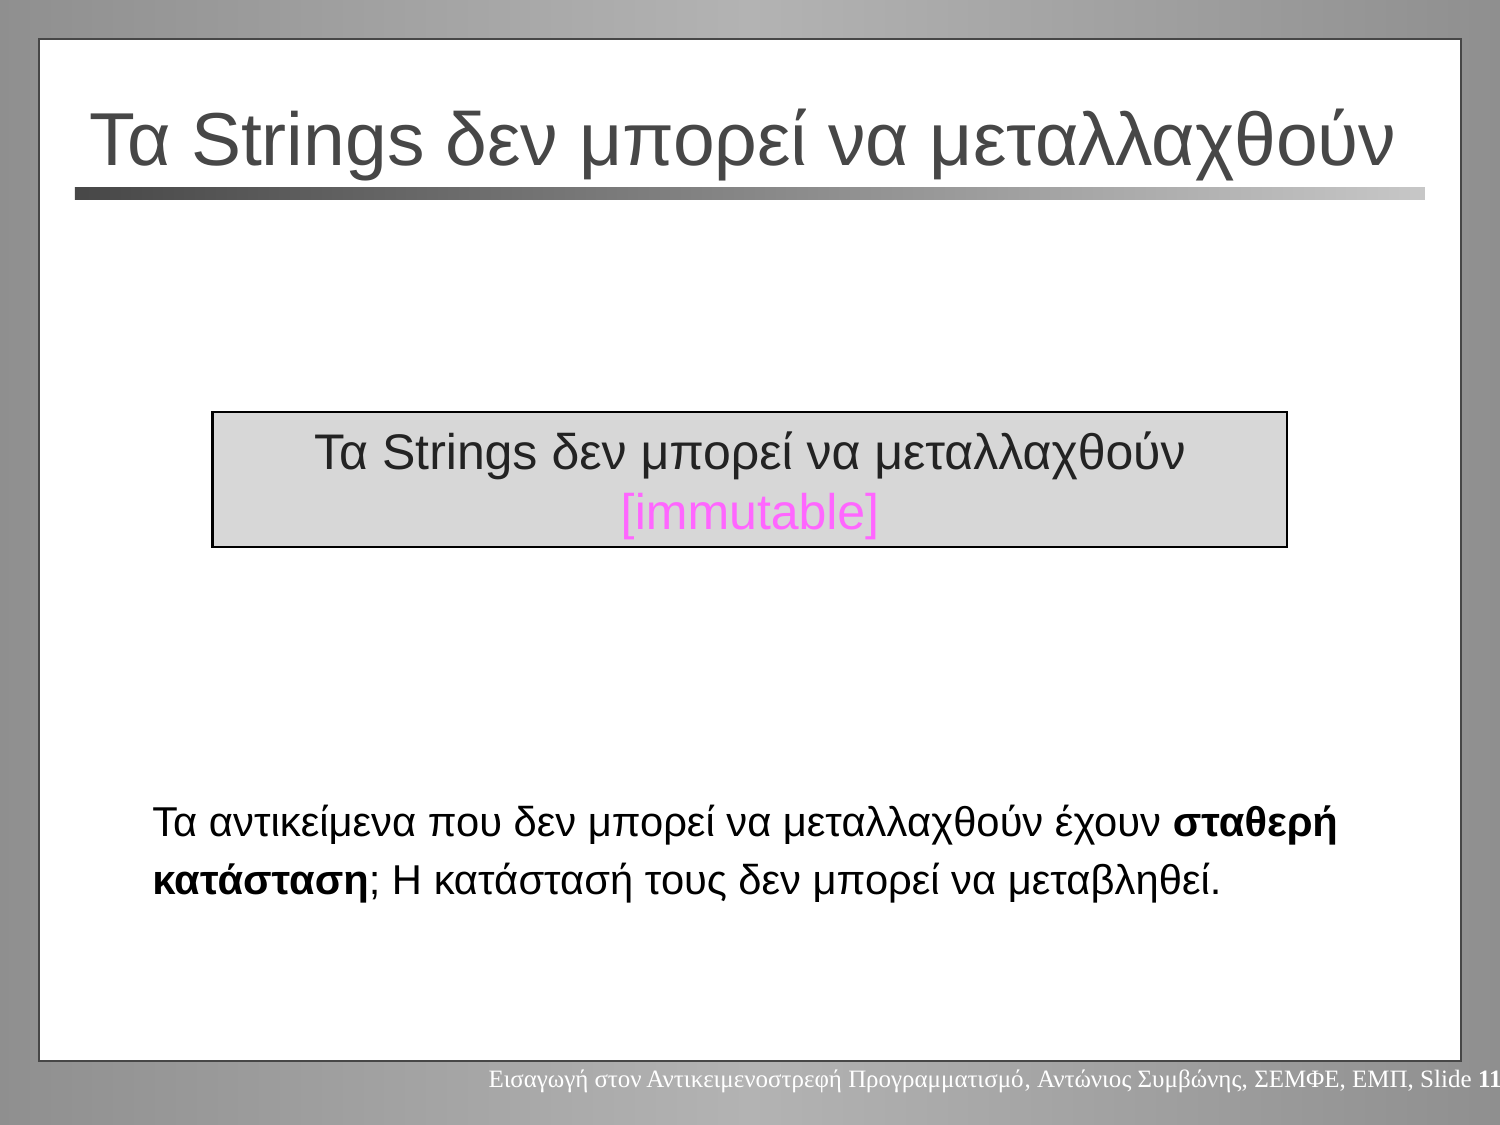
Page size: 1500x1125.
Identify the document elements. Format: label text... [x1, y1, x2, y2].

text_box Τα Strings δεν μπορεί να μεταλλαχθούν [immutable] [212, 412, 1288, 548]
text_box Τα αντικείμενα που δεν μπορεί να μεταλλαχθούν έχουν σταθερή κατάσταση; Η κατάστασή τους δεν μπορεί να μεταβληθεί. [137, 787, 1413, 912]
title Τα Strings δεν μπορεί να μεταλλαχθούν [75, 82, 1425, 175]
